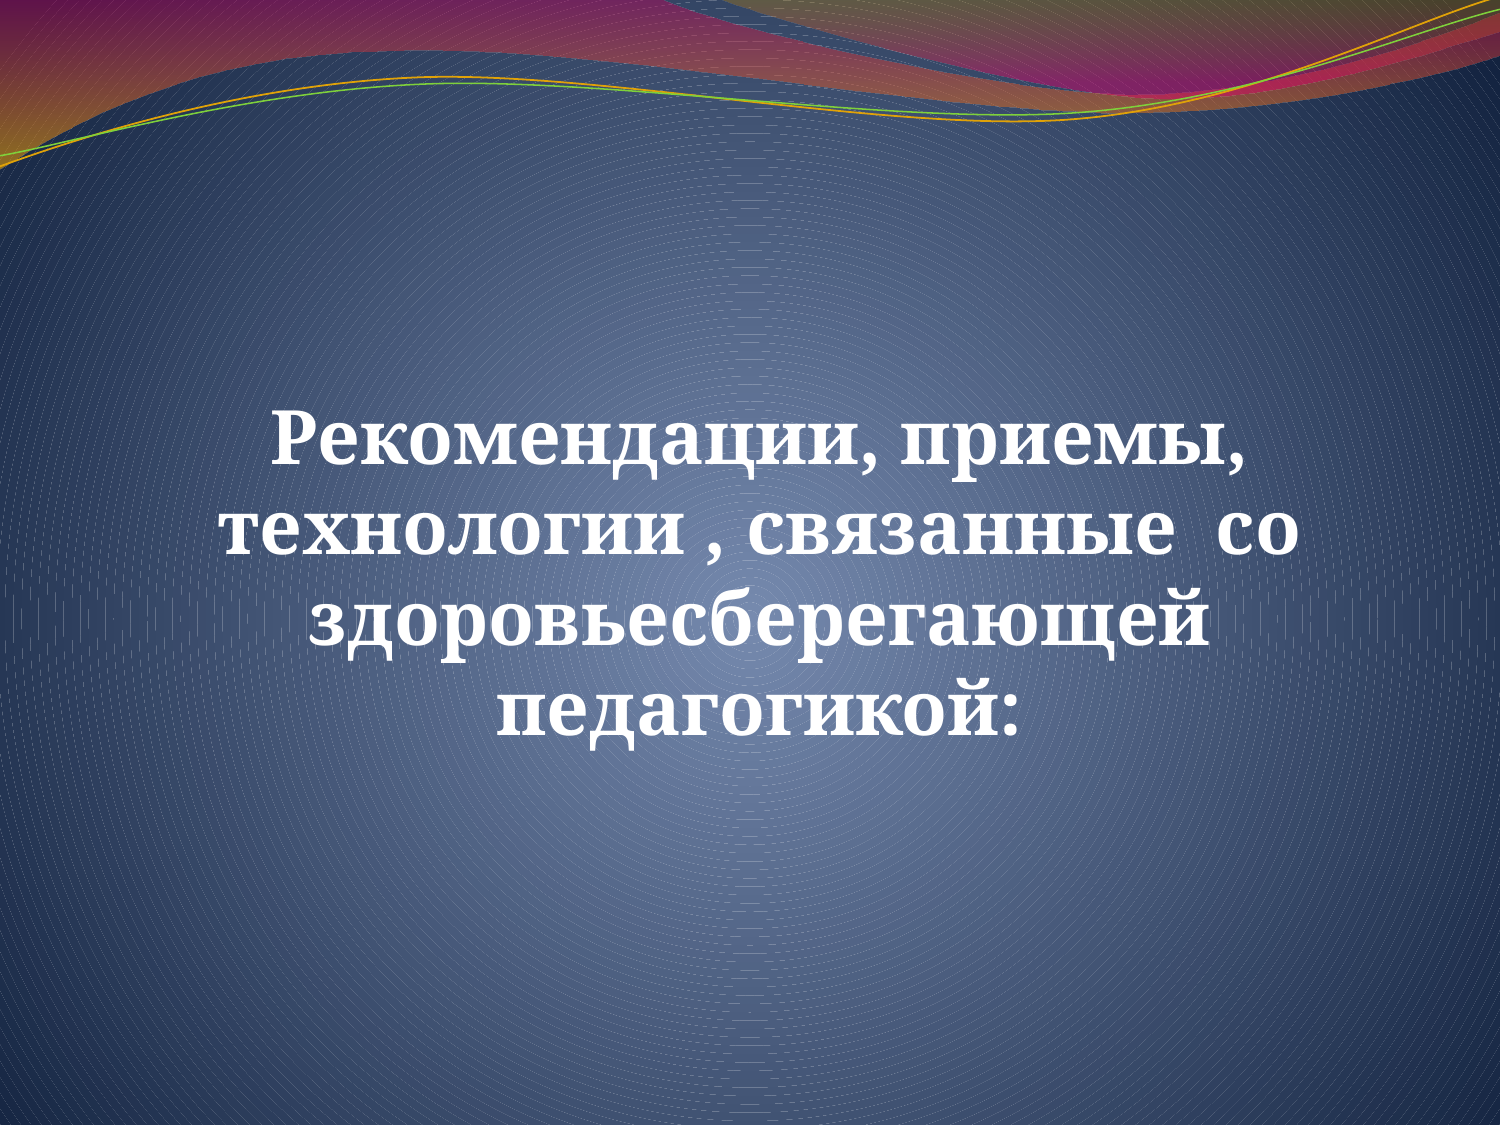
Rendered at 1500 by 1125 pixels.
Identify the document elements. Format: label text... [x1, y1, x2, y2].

title Рекомендации, приемы, технологии , связанные со здоровьесберегающей педагогикой: [117, 281, 1406, 750]
